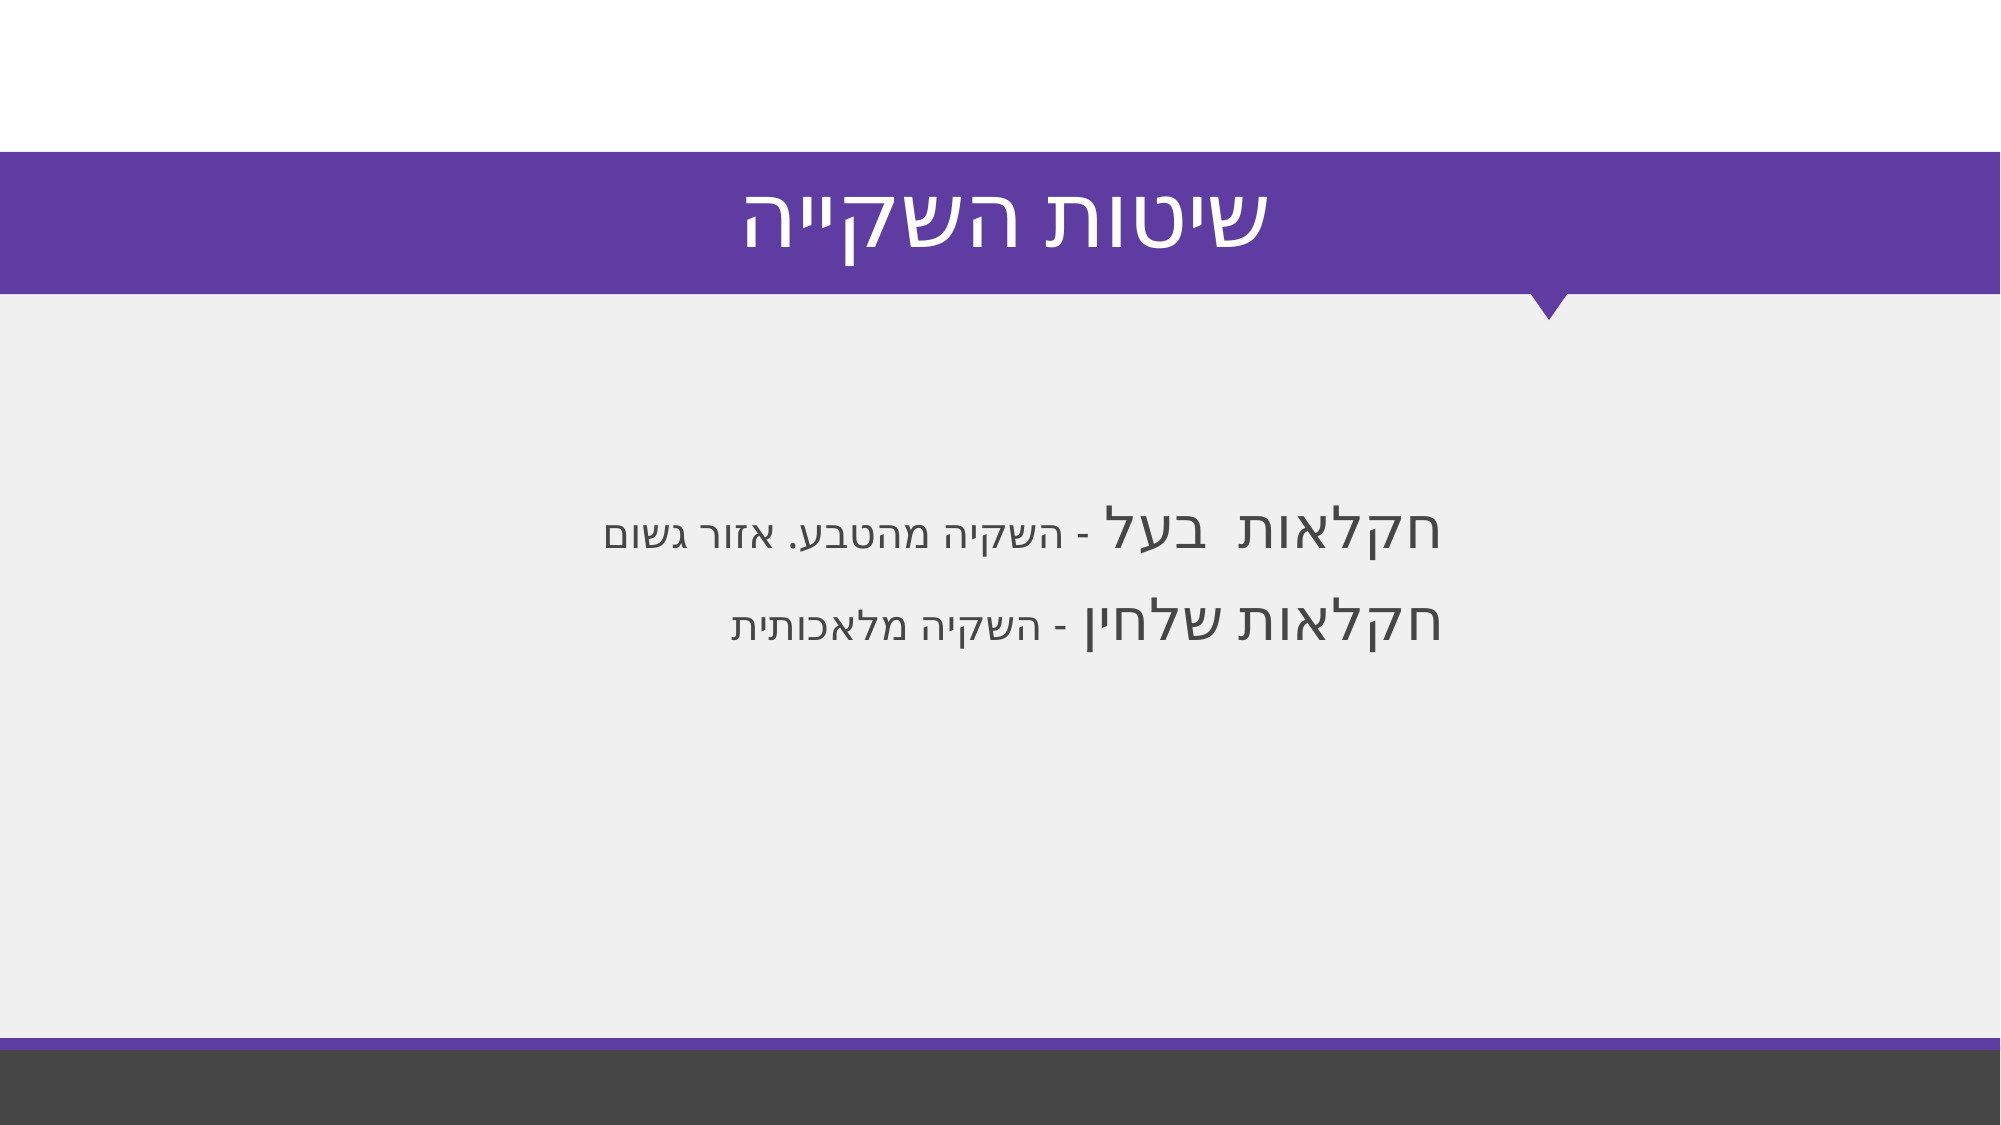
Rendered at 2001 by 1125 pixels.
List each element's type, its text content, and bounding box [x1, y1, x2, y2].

list חקלאות בעל - השקיה מהטבע. אזור גשום חקלאות שלחין - השקיה מלאכותית [505, 490, 1445, 785]
title שיטות השקייה [180, 36, 1830, 275]
